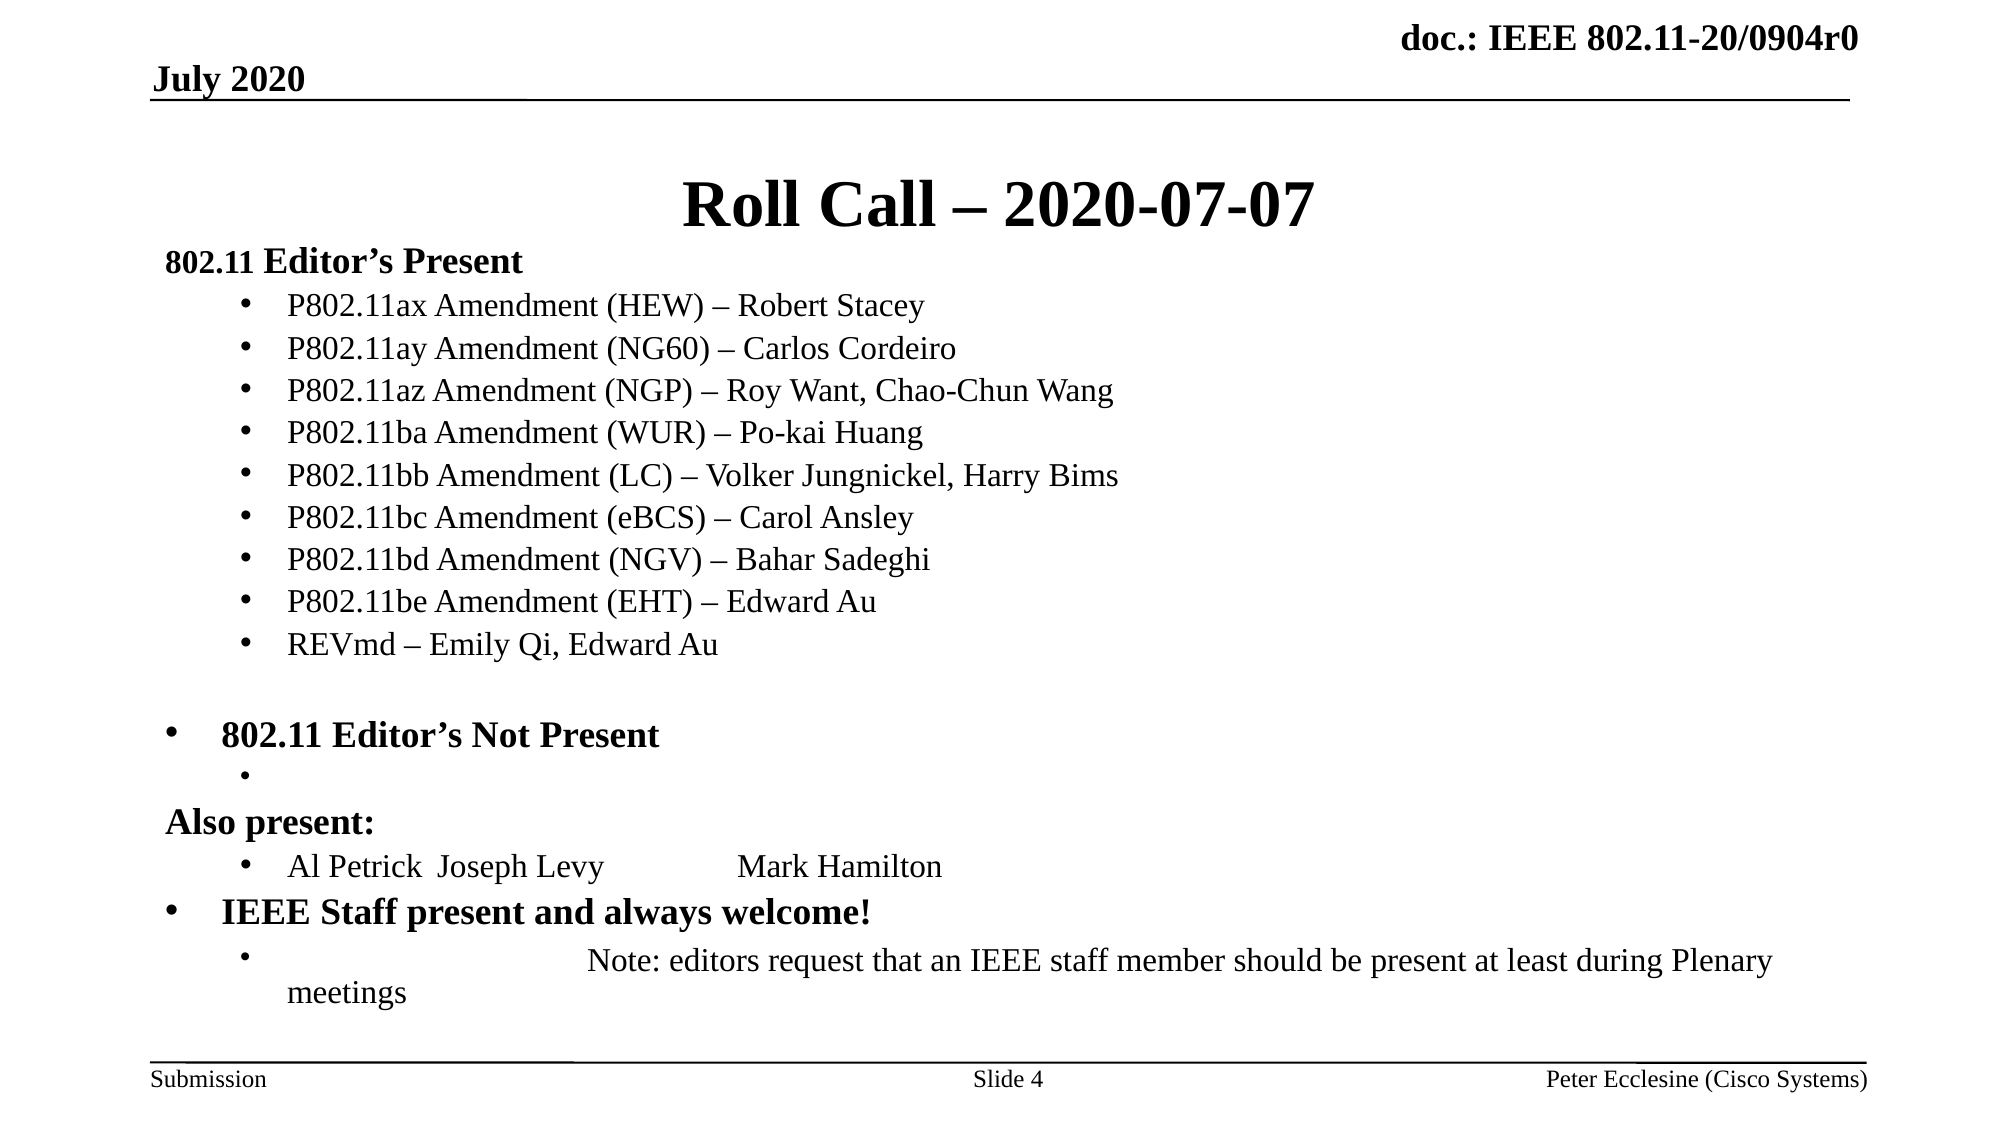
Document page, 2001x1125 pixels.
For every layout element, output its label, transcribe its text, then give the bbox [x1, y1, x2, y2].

footer Peter Ecclesine (Cisco Systems) [1171, 1061, 1869, 1093]
list 802.11 Editor’s Present P802.11ax Amendment (HEW) – Robert Stacey P802.11ay Amendment (NG60) – Carlos Cordeiro P802.11az Amendment (NGP) – Roy Want, Chao-Chun Wang P802.11ba Amendment (WUR) – Po-kai Huang P802.11bb Amendment (LC) – Volker Jungnickel, Harry Bims P802.11bc Amendment (eBCS) – Carol Ansley P802.11bd Amendment (NGV) – Bahar Sadeghi P802.11be Amendment (EHT) – Edward Au REVmd – Emily Qi, Edward Au 802.11 Editor’s Not Present Also present: Al Petrick Joseph Levy Mark Hamilton IEEE Staff present and always welcome! Note: editors request that an IEEE staff member should be present at least during Plenary meetings [149, 237, 1850, 1026]
title Roll Call – 2020-07-07 [149, 112, 1850, 237]
slide_number Slide 4 [950, 1061, 1067, 1123]
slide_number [152, 54, 563, 100]
